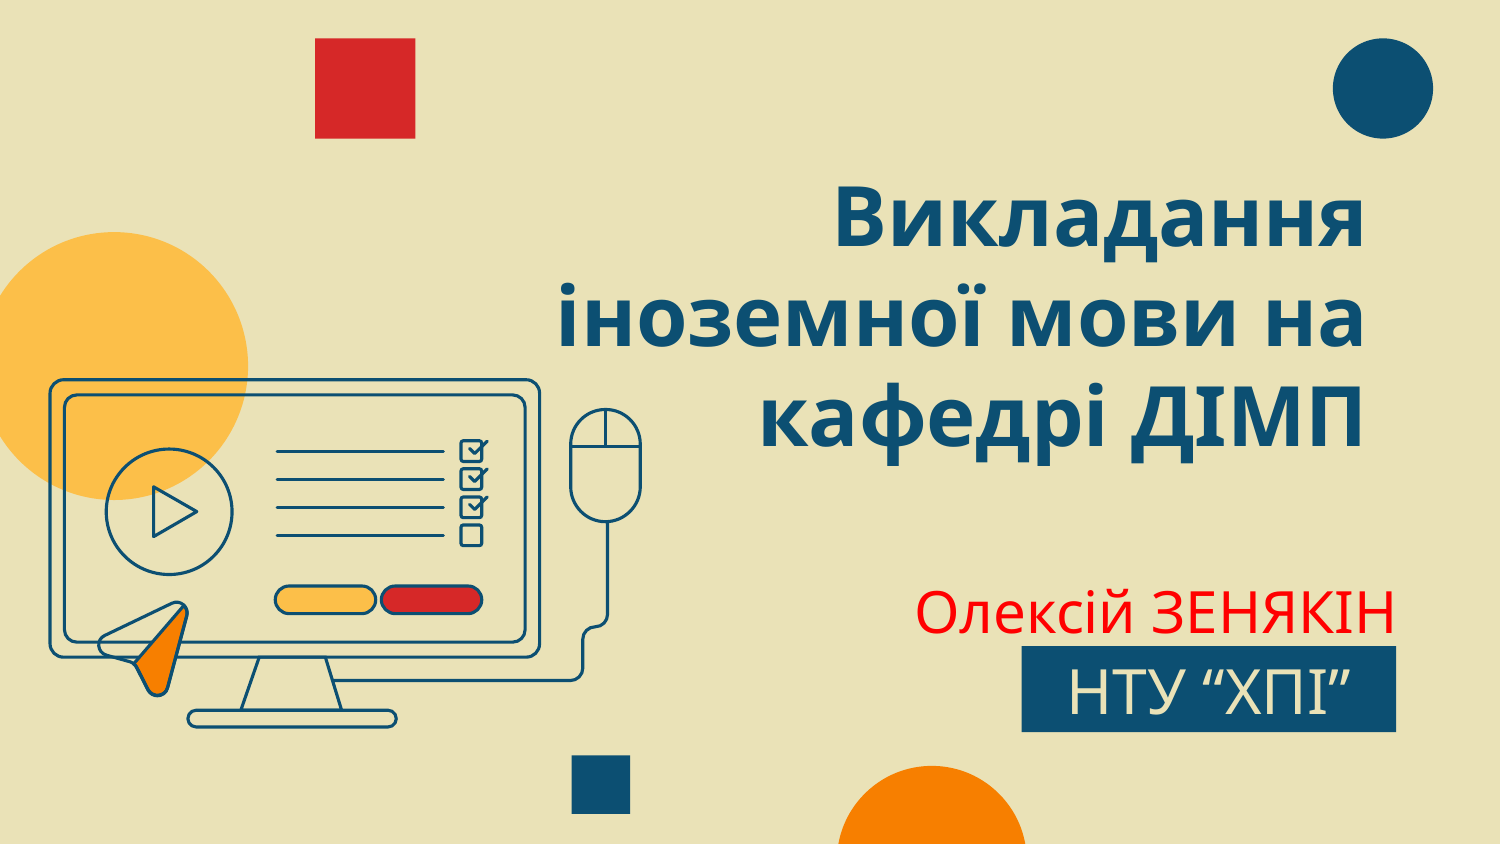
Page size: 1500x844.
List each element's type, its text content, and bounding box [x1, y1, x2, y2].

text_box НТУ “ХПІ” [1021, 646, 1397, 733]
title Викладання іноземної мови на кафедрі ДІМП [513, 55, 1384, 479]
text_box [0, 232, 249, 481]
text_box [49, 379, 641, 728]
subtitle Олексій ЗЕНЯКІН [667, 575, 1414, 646]
